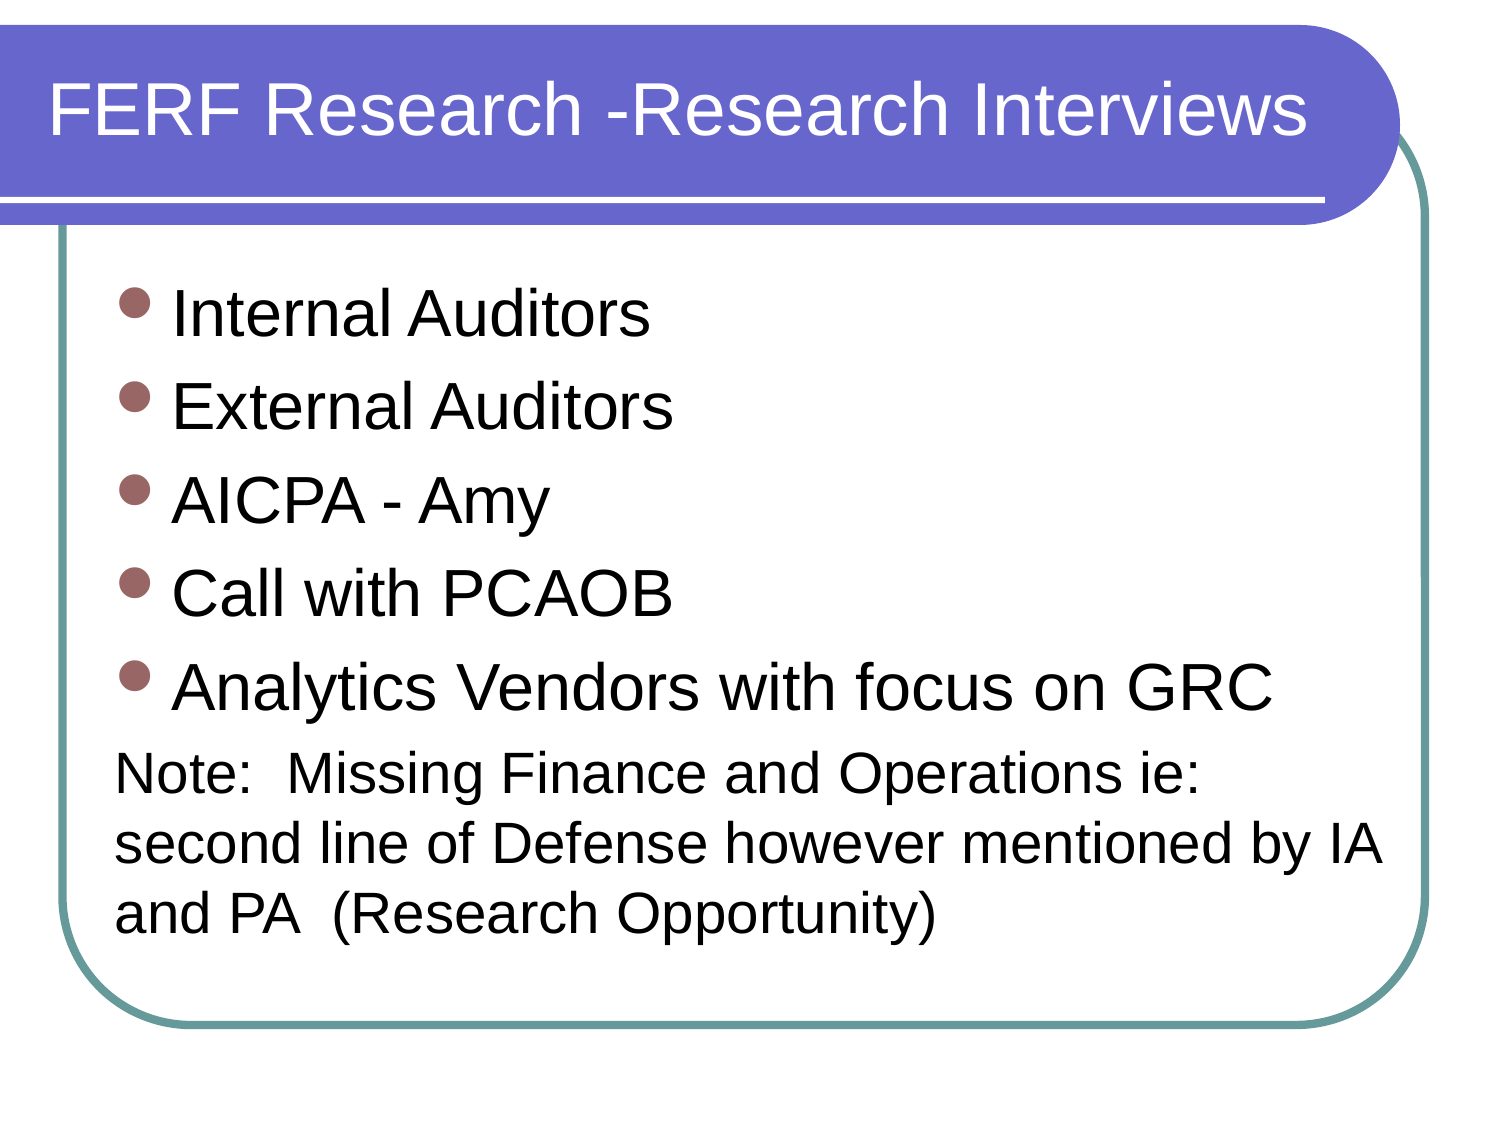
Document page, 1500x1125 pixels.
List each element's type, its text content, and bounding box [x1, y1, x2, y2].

title FERF Research -Research Interviews [31, 37, 1348, 188]
list Internal Auditors External Auditors AICPA - Amy Call with PCAOB Analytics Vendors with focus on GRC Note: Missing Finance and Operations ie: second line of Defense however mentioned by IA and PA (Research Opportunity) [99, 262, 1401, 988]
